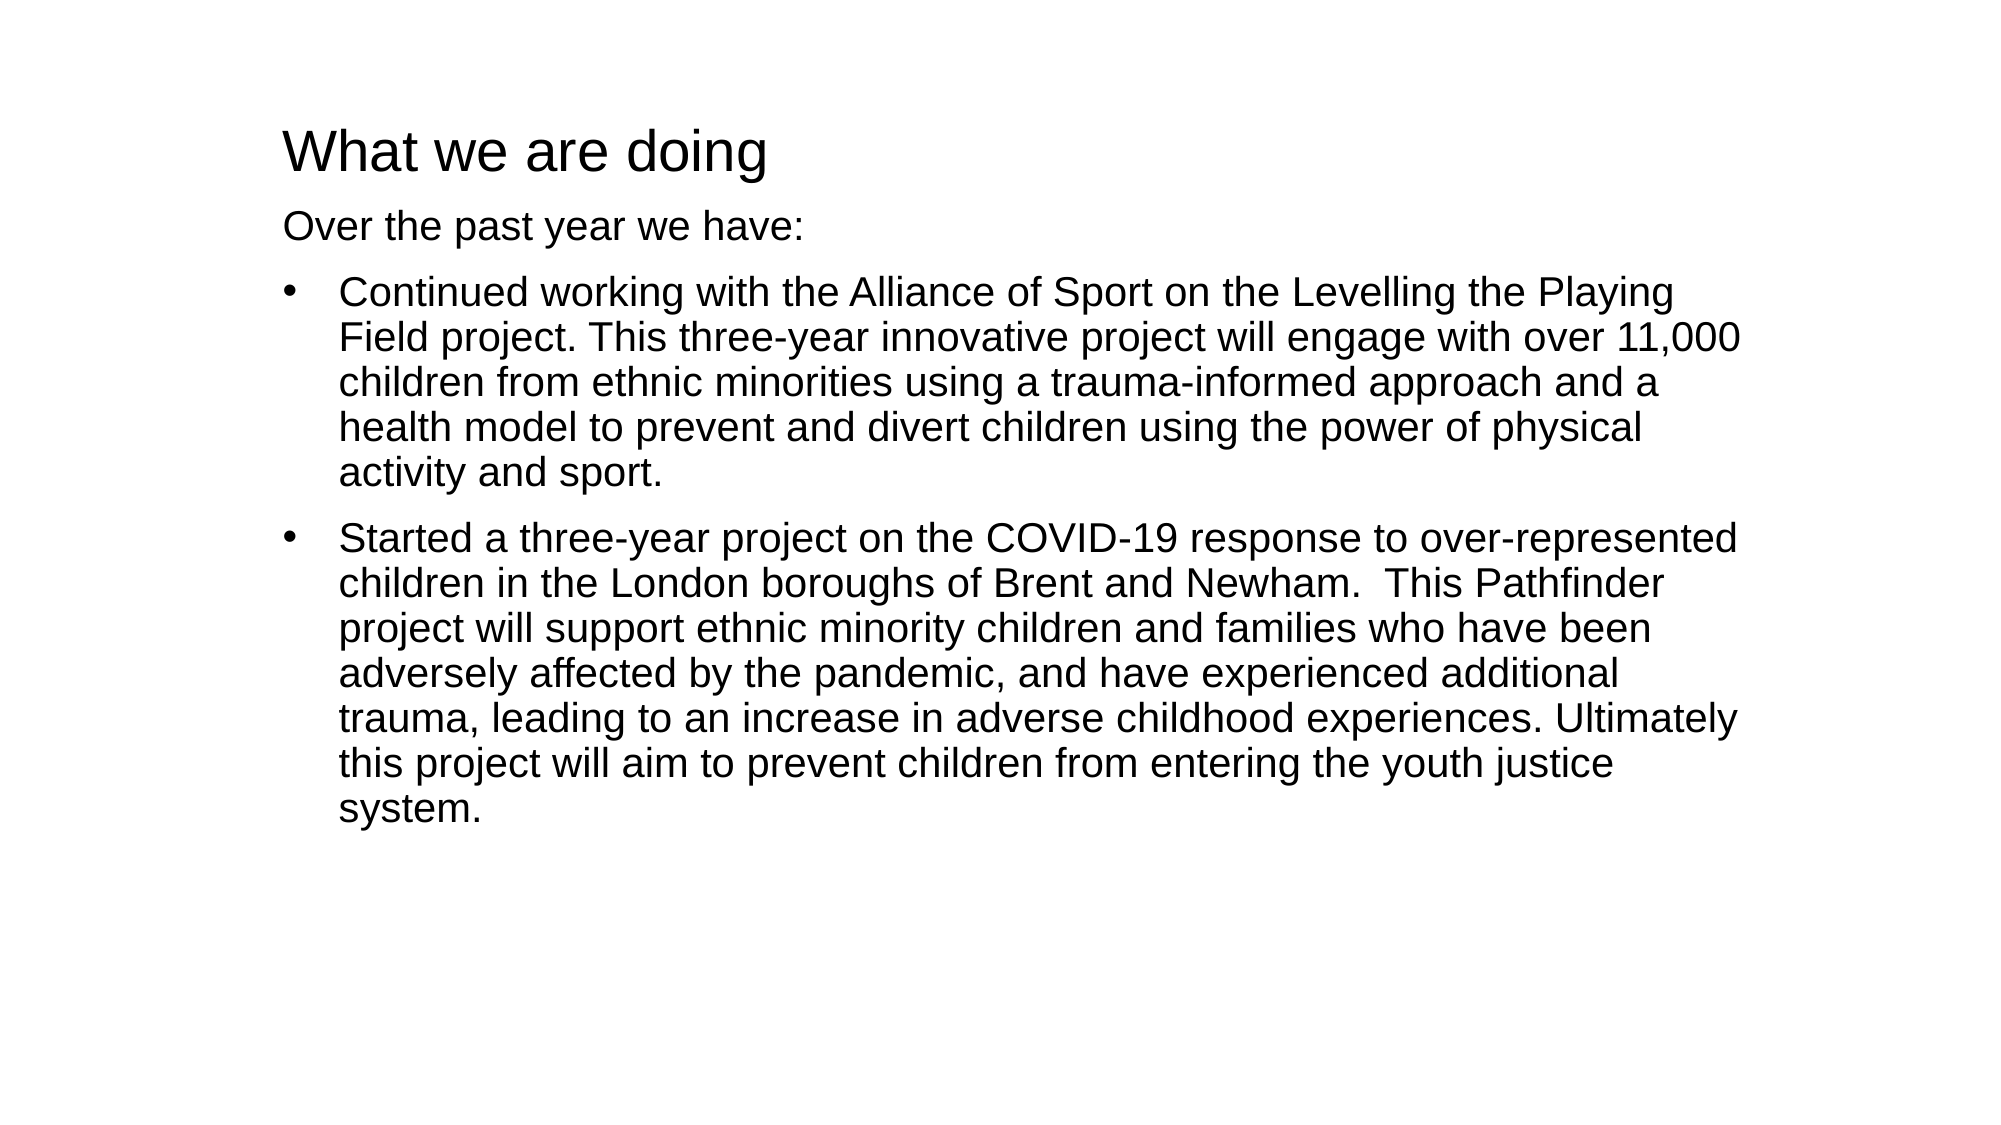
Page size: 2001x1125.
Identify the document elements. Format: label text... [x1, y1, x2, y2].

subtitle What we are doing Over the past year we have: Continued working with the Alliance of Sport on the Levelling the Playing Field project. This three-year innovative project will engage with over 11,000 children from ethnic minorities using a trauma-informed approach and a health model to prevent and divert children using the power of physical activity and sport. Started a three-year project on the COVID-19 response to over-represented children in the London boroughs of Brent and Newham. This Pathfinder project will support ethnic minority children and families who have been adversely affected by the pandemic, and have experienced additional trauma, leading to an increase in adverse childhood experiences. Ultimately this project will aim to prevent children from entering the youth justice system. [267, 113, 1768, 983]
